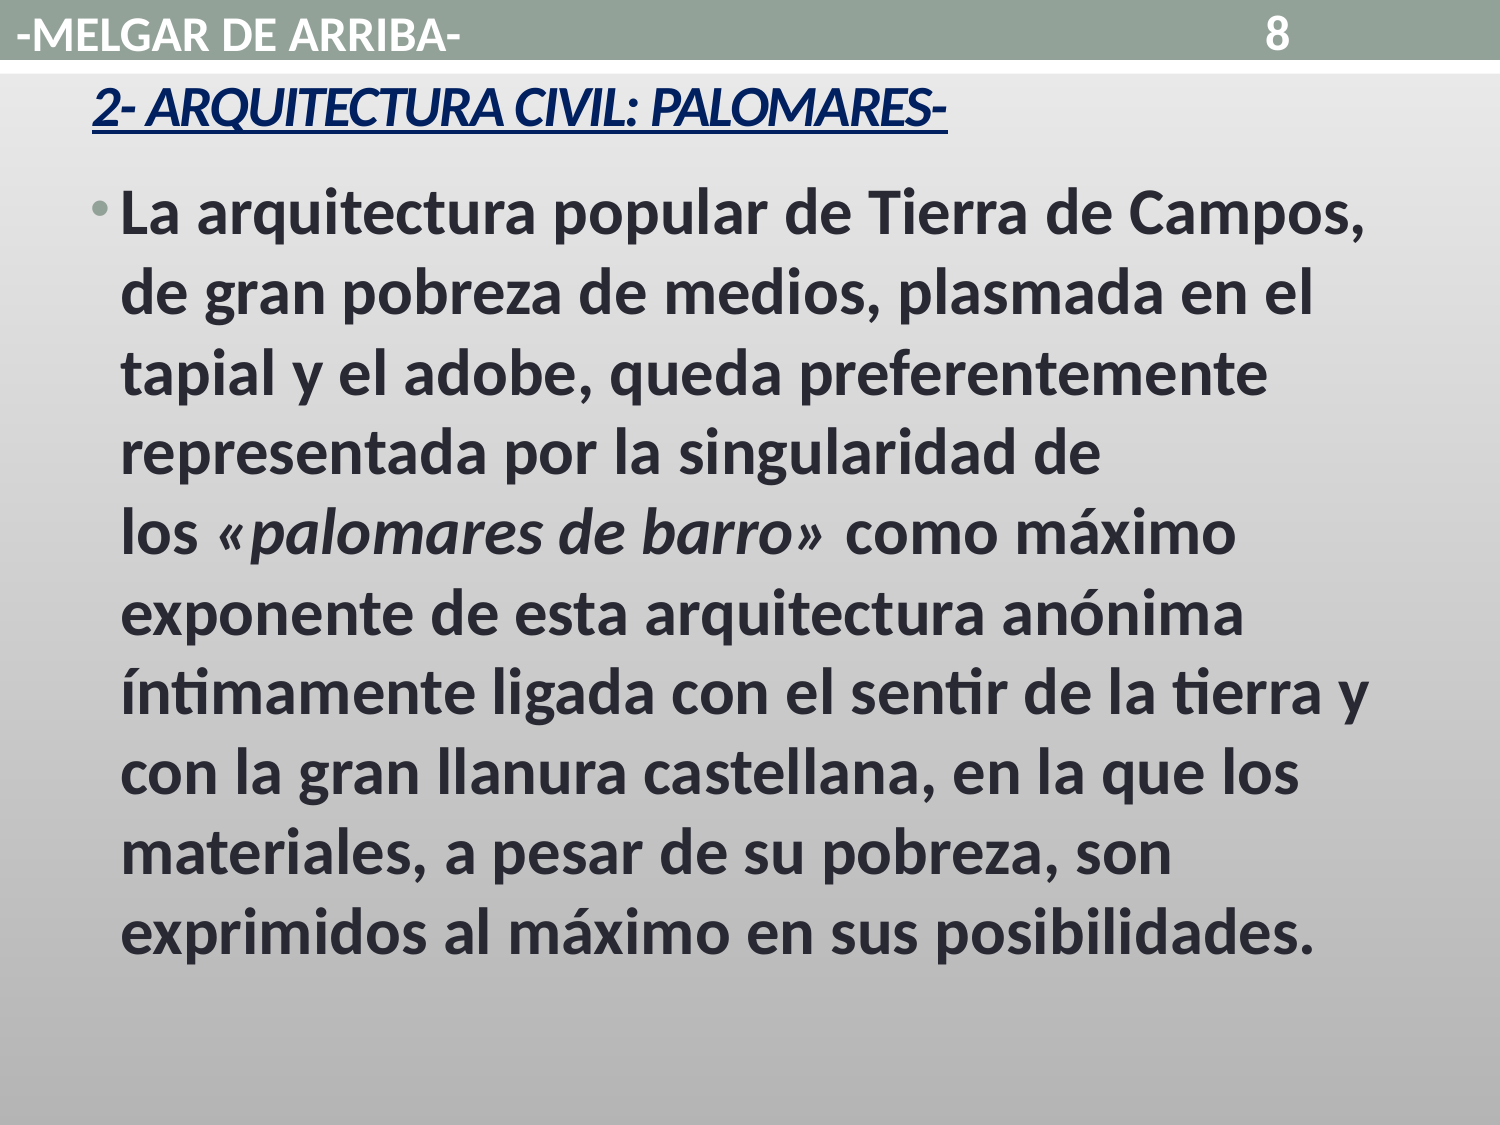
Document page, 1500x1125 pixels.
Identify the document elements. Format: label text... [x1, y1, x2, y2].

slide_number 8 [1250, 3, 1425, 57]
footer -MELGAR DE ARRIBA- [1, 4, 677, 59]
list La arquitectura popular de Tierra de Campos, de gran pobreza de medios, plasmada en el tapial y el adobe, queda preferentemente representada por la singularidad de los «palomares de barro» como máximo exponente de esta arquitectura anónima íntimamente ligada con el sentir de la tierra y con la gran llanura castellana, en la que los materiales, a pesar de su pobreza, son exprimidos al máximo en sus posibilidades. [74, 160, 1424, 1000]
title 2- ARQUITECTURA CIVIL: PALOMARES- [76, 54, 1427, 152]
